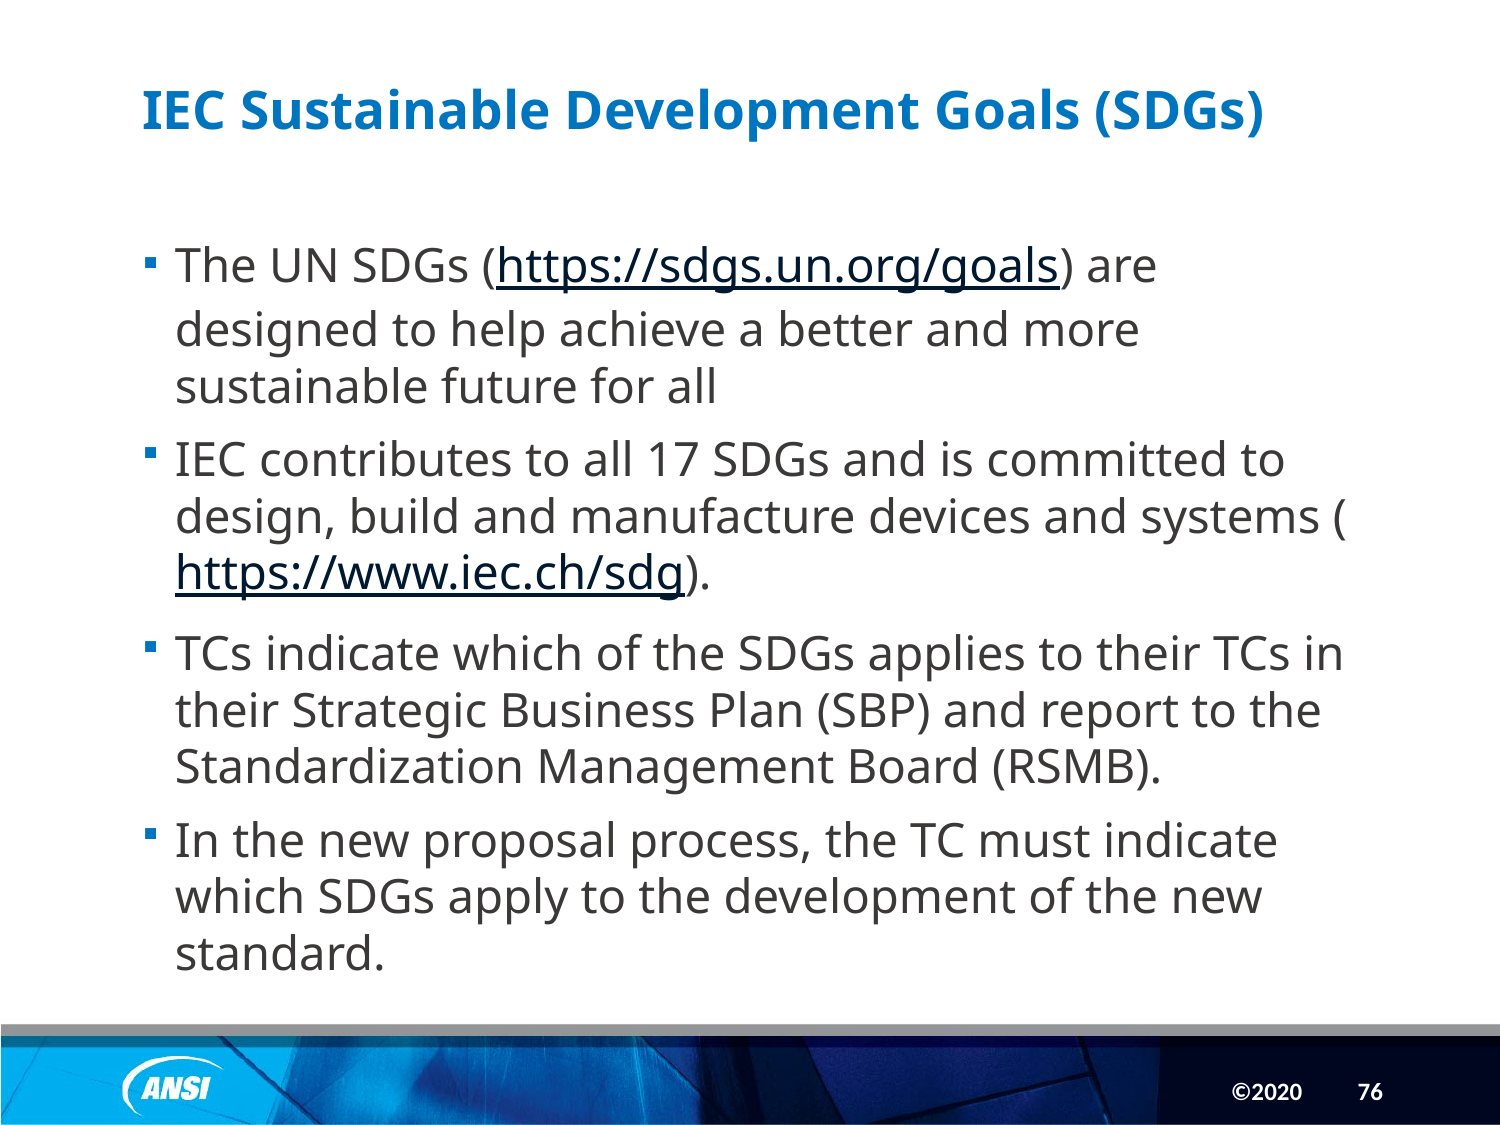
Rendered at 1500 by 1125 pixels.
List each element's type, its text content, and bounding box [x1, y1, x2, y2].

slide_number 76 [1322, 1060, 1399, 1121]
picture [122, 1056, 216, 1112]
picture [0, 0, 1500, 1125]
list The UN SDGs (https://sdgs.un.org/goals) are designed to help achieve a better and more sustainable future for all IEC contributes to all 17 SDGs and is committed to design, build and manufacture devices and systems (https://www.iec.ch/sdg). TCs indicate which of the SDGs applies to their TCs in their Strategic Business Plan (SBP) and report to the Standardization Management Board (RSMB). In the new proposal process, the TC must indicate which SDGs apply to the development of the new standard. [127, 228, 1384, 994]
picture [141, 1076, 210, 1100]
title IEC Sustainable Development Goals (SDGs) [127, 63, 1384, 163]
